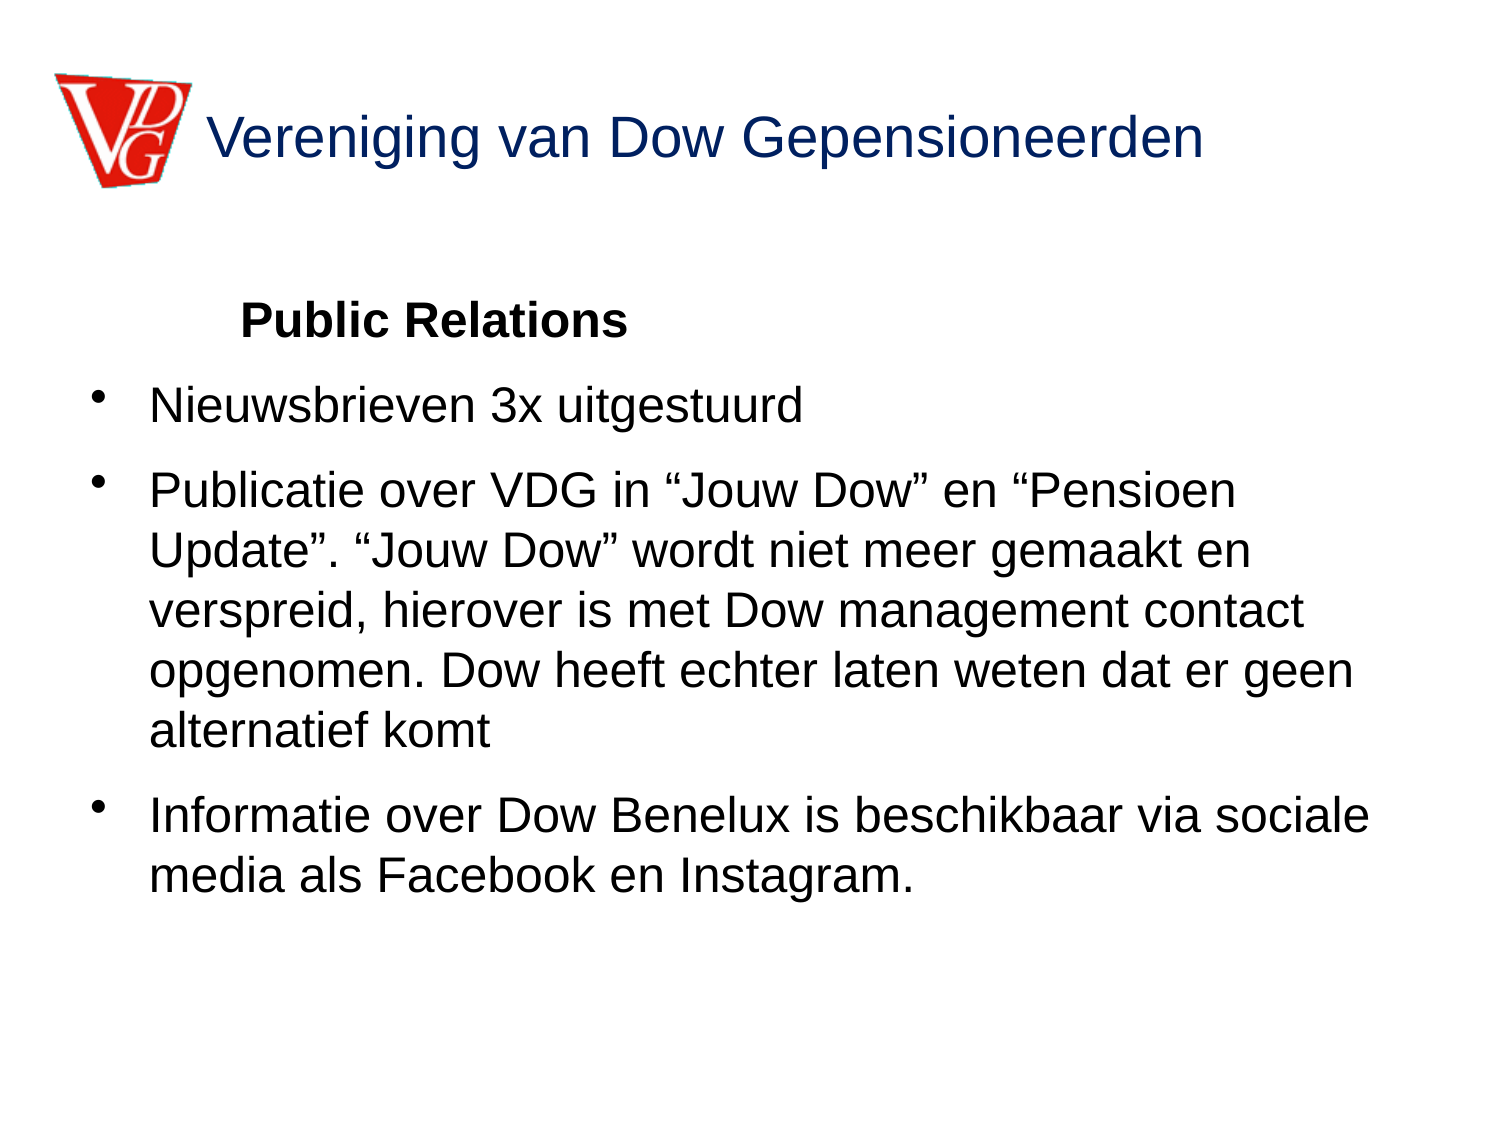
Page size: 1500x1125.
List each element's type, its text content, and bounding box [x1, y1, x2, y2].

picture [53, 72, 194, 190]
list Public Relations Nieuwsbrieven 3x uitgestuurd Publicatie over VDG in “Jouw Dow” en “Pensioen Update”. “Jouw Dow” wordt niet meer gemaakt en verspreid, hierover is met Dow management contact opgenomen. Dow heeft echter laten weten dat er geen alternatief komt Informatie over Dow Benelux is beschikbaar via sociale media als Facebook en Instagram. [75, 279, 1425, 983]
text_box Vereniging van Dow Gepensioneerden [41, 36, 1392, 225]
